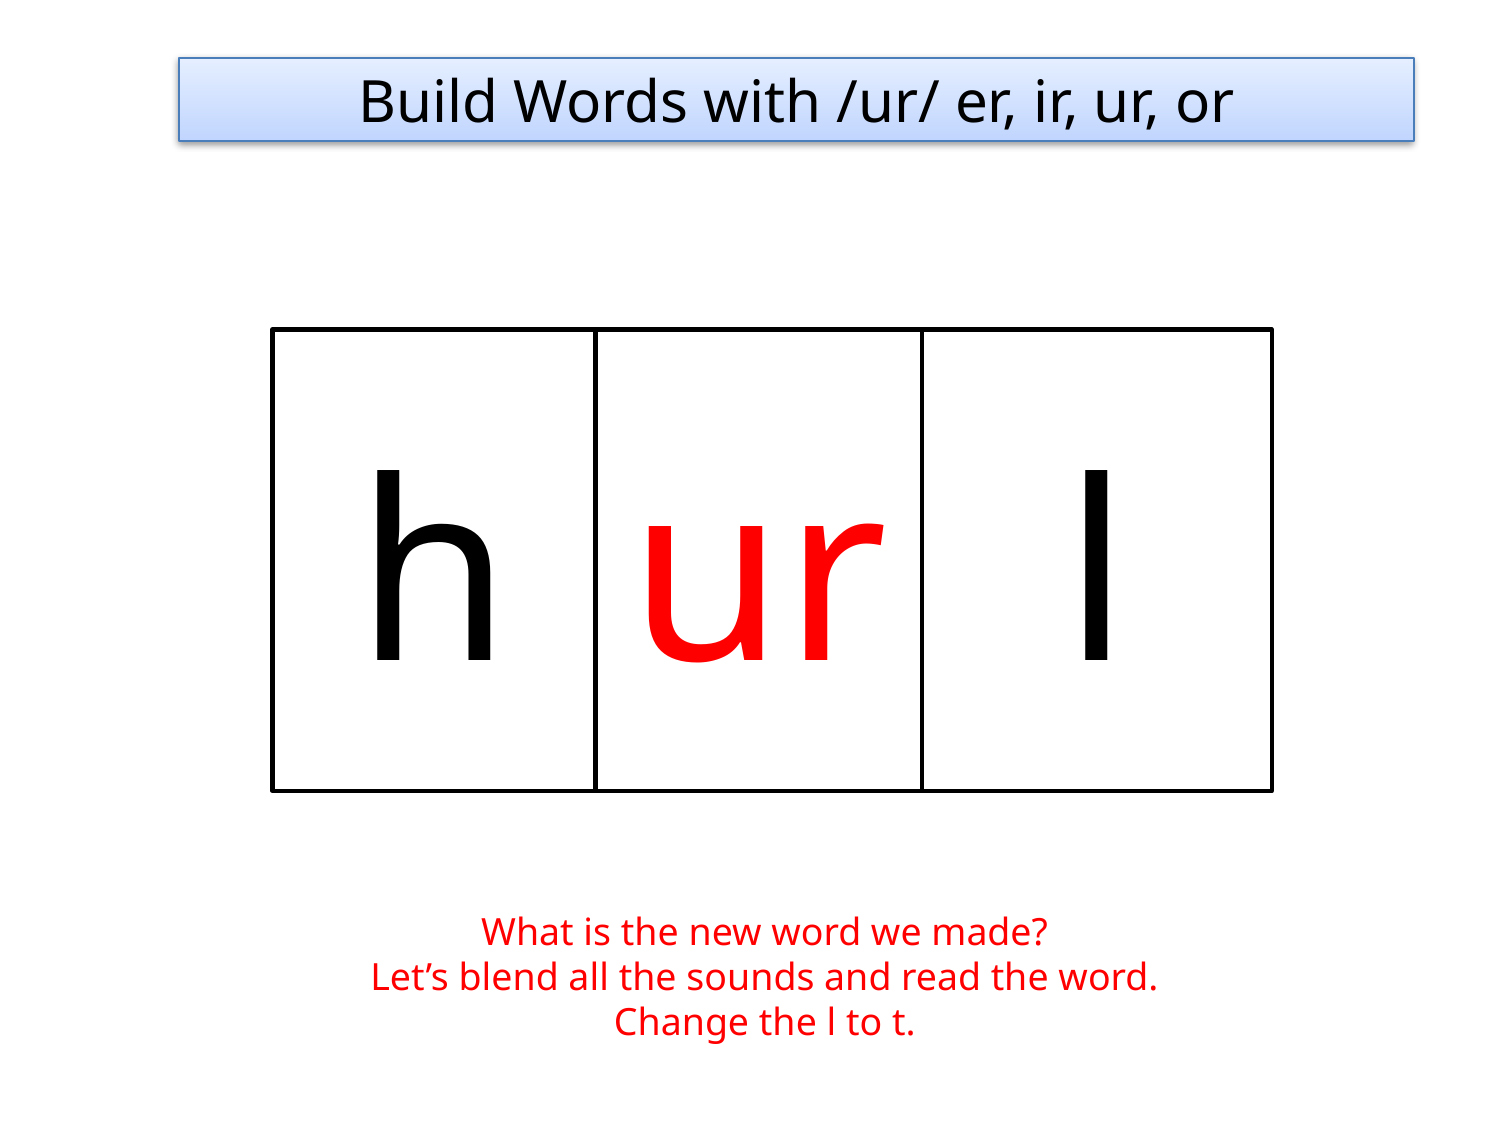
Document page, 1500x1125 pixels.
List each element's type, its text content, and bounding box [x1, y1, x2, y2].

text_box h [270, 327, 593, 793]
text_box What is the new word we made? Let’s blend all the sounds and read the word. Change the l to t. [241, 900, 1288, 1051]
text_box ur [593, 327, 920, 793]
text_box l [920, 327, 1274, 793]
text_box Build Words with /ur/ er, ir, ur, or [178, 57, 1415, 142]
